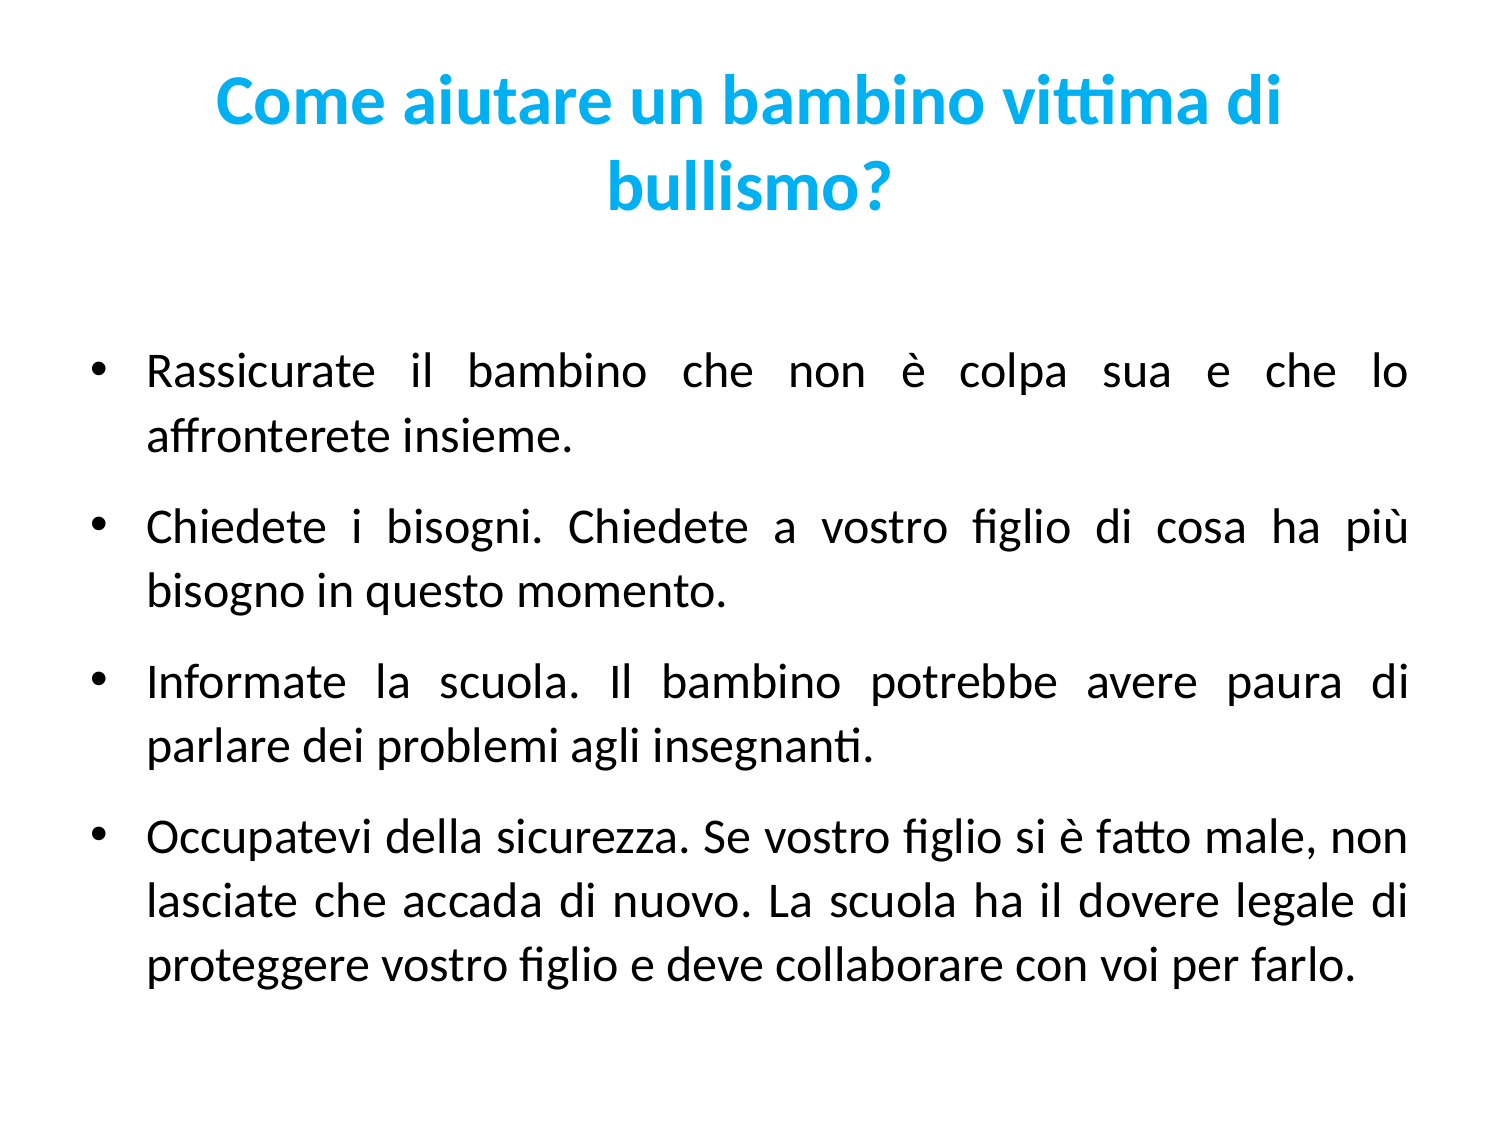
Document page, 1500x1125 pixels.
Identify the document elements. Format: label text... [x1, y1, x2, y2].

title Come aiutare un bambino vittima di bullismo? [75, 45, 1425, 233]
list Rassicurate il bambino che non è colpa sua e che lo affronterete insieme. Chiedete i bisogni. Chiedete a vostro figlio di cosa ha più bisogno in questo momento. Informate la scuola. Il bambino potrebbe avere paura di parlare dei problemi agli insegnanti. Occupatevi della sicurezza. Se vostro figlio si è fatto male, non lasciate che accada di nuovo. La scuola ha il dovere legale di proteggere vostro figlio e deve collaborare con voi per farlo. [75, 326, 1425, 1024]
